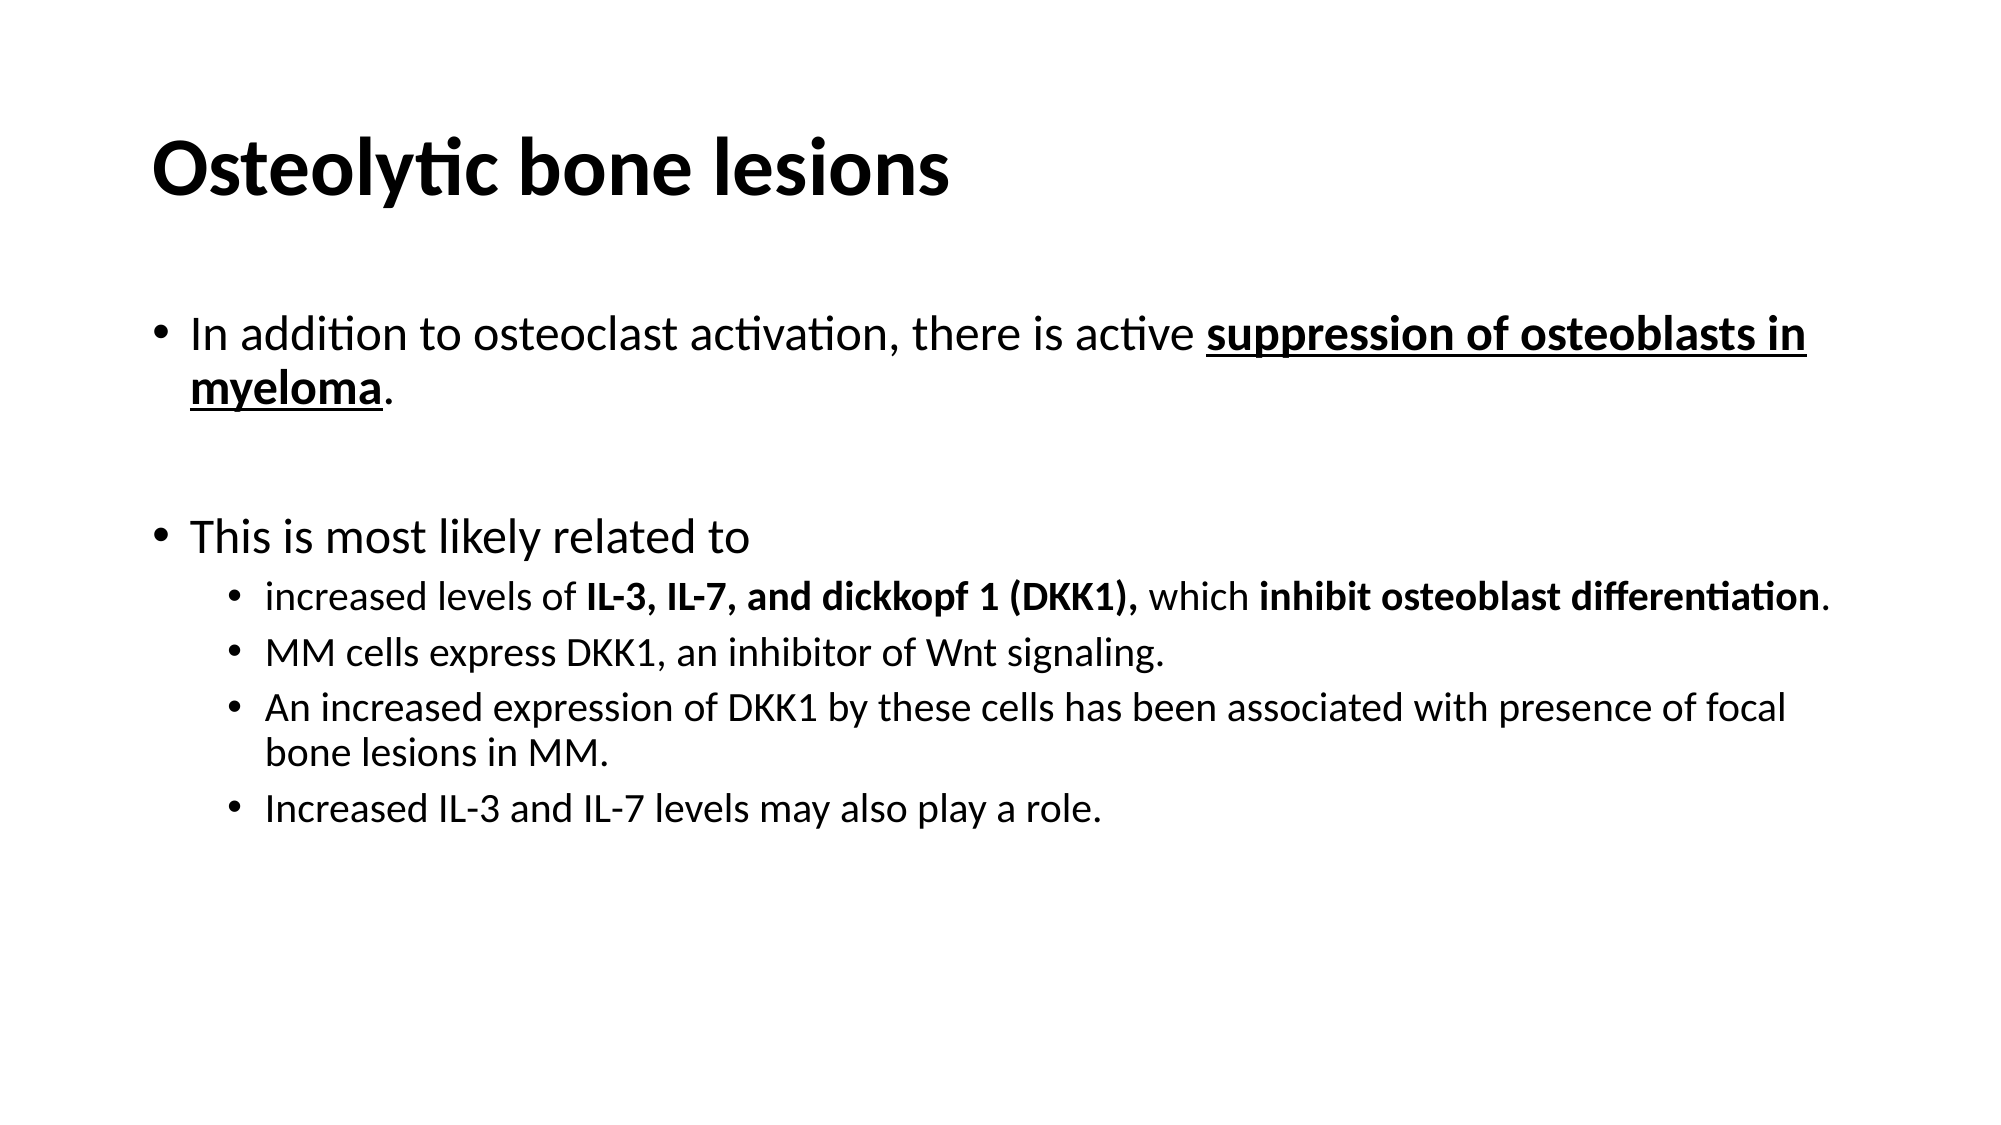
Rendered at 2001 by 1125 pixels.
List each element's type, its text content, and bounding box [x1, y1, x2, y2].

list In addition to osteoclast activation, there is active suppression of osteoblasts in myeloma. This is most likely related to increased levels of IL-3, IL-7, and dickkopf 1 (DKK1), which inhibit osteoblast differentiation. MM cells express DKK1, an inhibitor of Wnt signaling. An increased expression of DKK1 by these cells has been associated with presence of focal bone lesions in MM. Increased IL-3 and IL-7 levels may also play a role. [137, 299, 1863, 1014]
title Osteolytic bone lesions [137, 59, 1863, 278]
